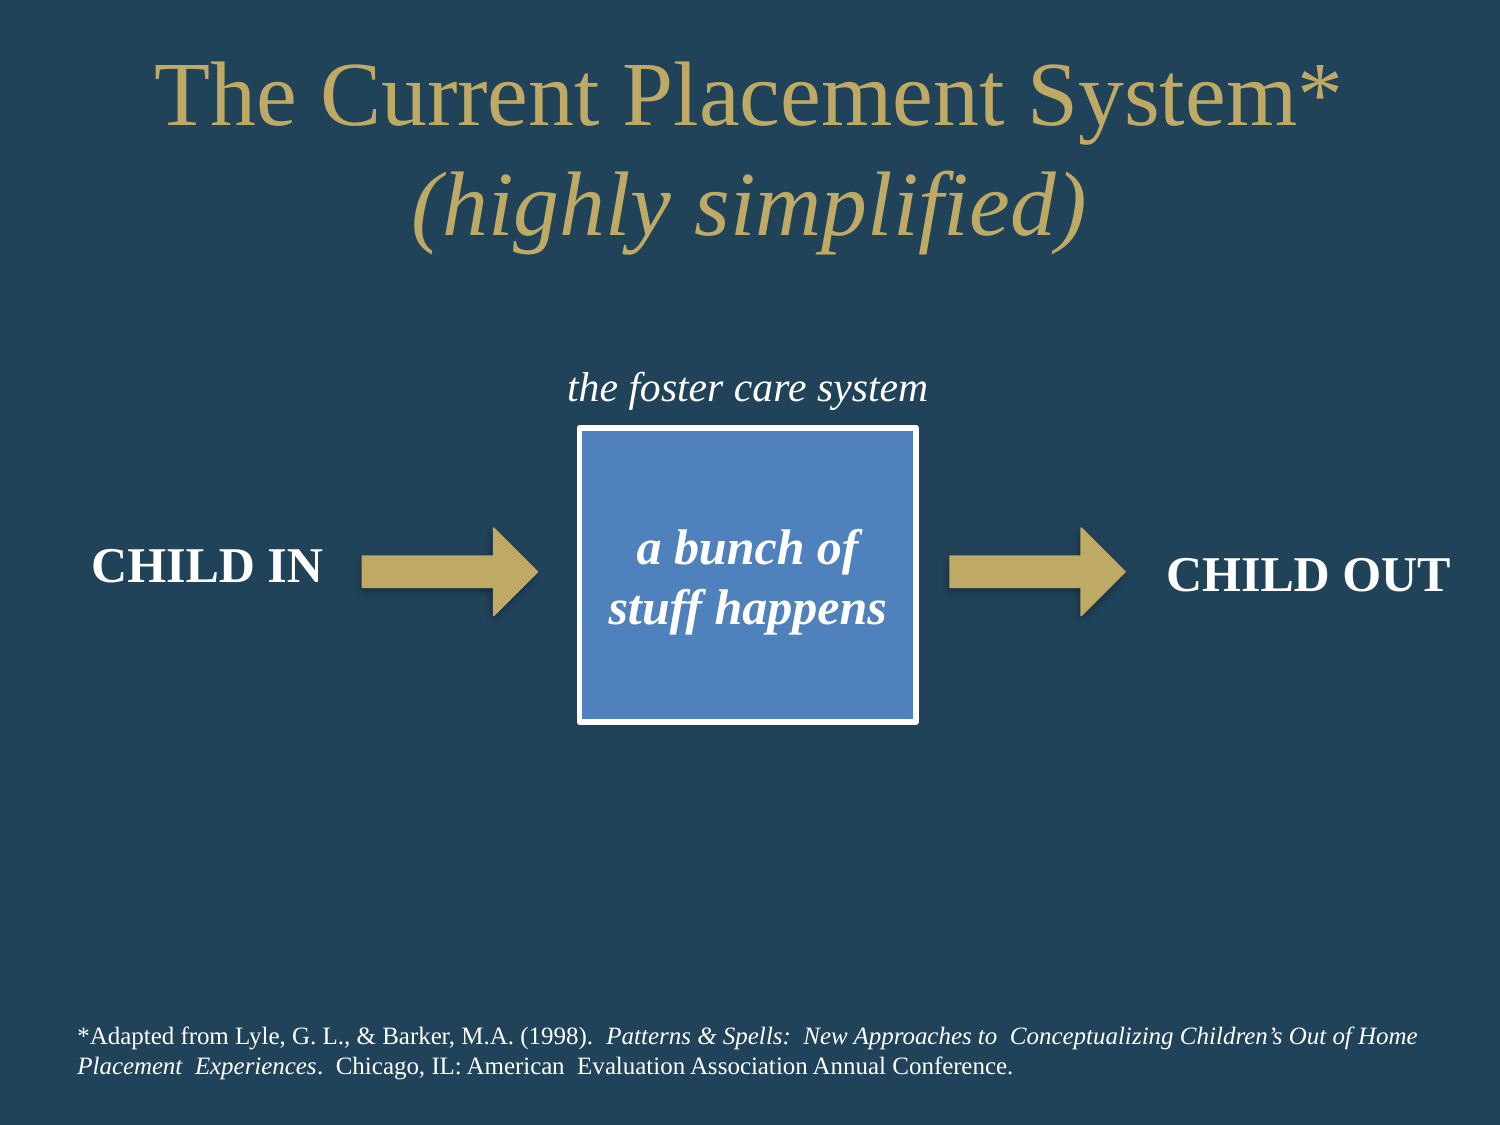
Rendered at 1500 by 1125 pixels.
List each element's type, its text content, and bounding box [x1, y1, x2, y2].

text_box [361, 527, 539, 617]
title The Current Placement System* (highly simplified) [37, 49, 1463, 238]
text_box CHILD IN [76, 524, 338, 600]
text_box the foster care system [471, 350, 1025, 419]
text_box [578, 426, 918, 505]
text_box CHILD OUT [1151, 533, 1466, 609]
text_box [949, 527, 1126, 617]
text_box [578, 644, 918, 724]
text_box a bunch of stuff happens [578, 505, 918, 644]
text_box *Adapted from Lyle, G. L., & Barker, M.A. (1998). Patterns & Spells: New Approaches to Conceptualizing Children’s Out of Home Placement Experiences. Chicago, IL: American Evaluation Association Annual Conference. [62, 1012, 1438, 1088]
